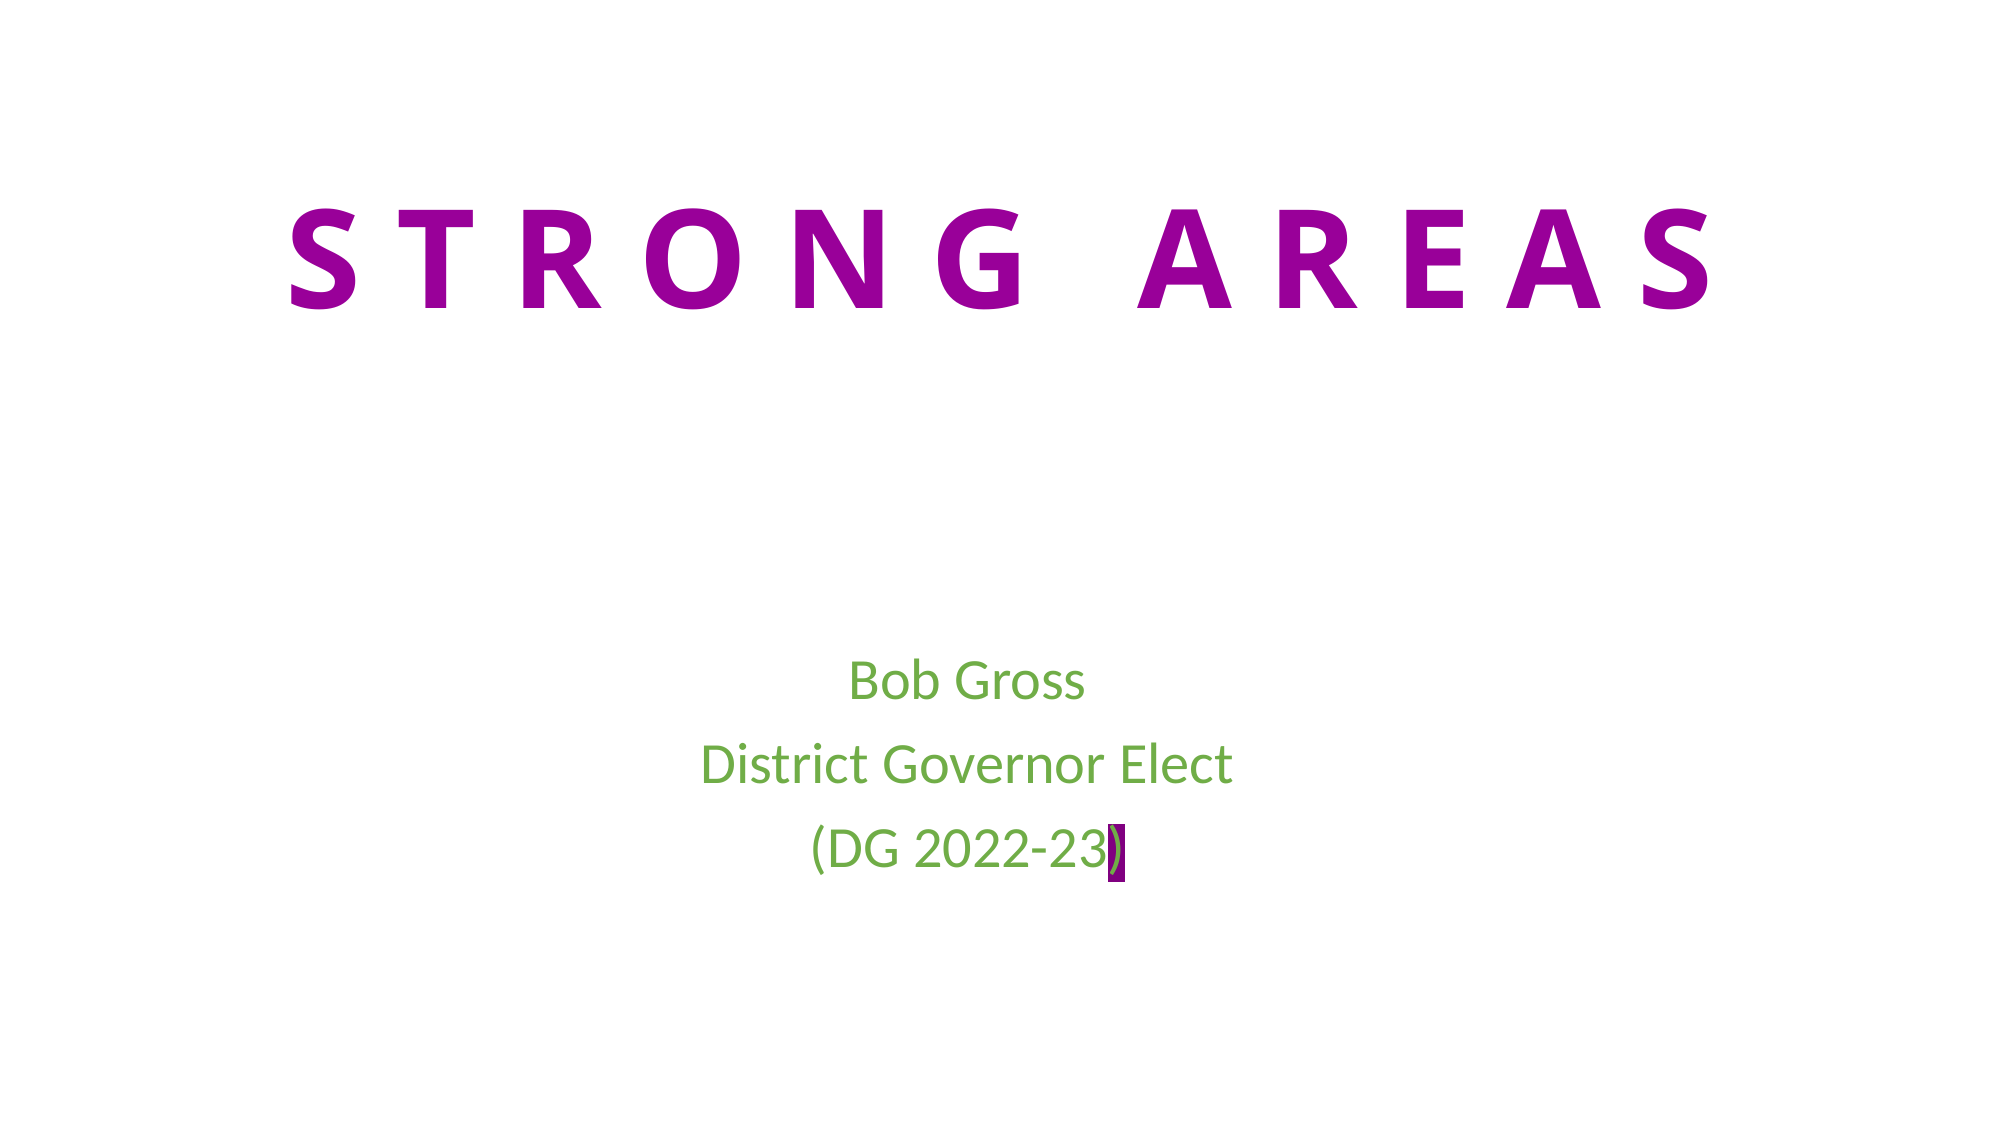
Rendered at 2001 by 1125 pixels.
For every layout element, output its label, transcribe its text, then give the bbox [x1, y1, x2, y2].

title S T R O N G A R E A S [137, 164, 1863, 363]
list Bob Gross District Governor Elect (DG 2022-23) [72, 641, 1863, 949]
